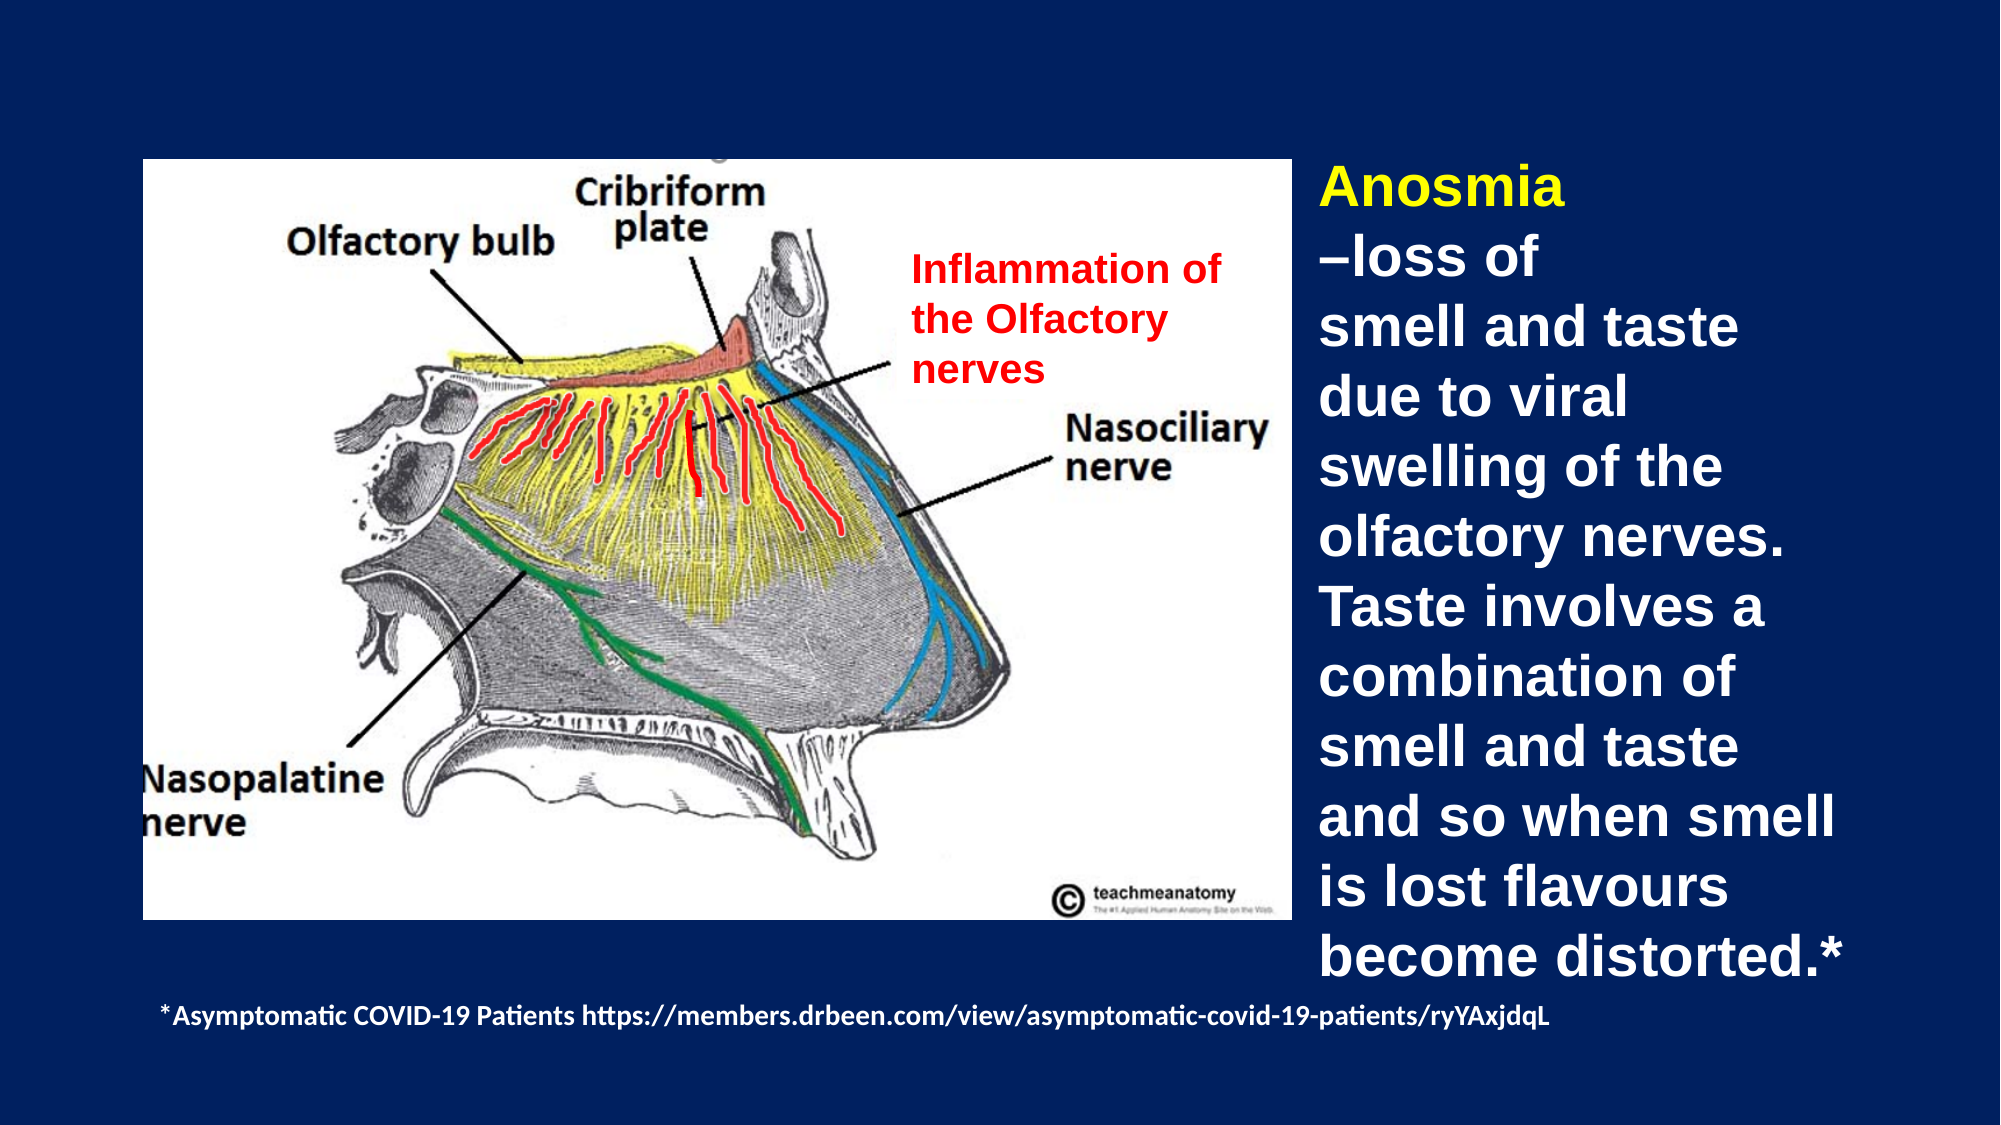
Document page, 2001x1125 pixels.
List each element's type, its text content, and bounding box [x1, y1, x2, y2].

text_box *Asymptomatic COVID-19 Patients https://members.drbeen.com/view/asymptomatic-covid-19-patients/ryYAxjdqL [143, 988, 1625, 1039]
picture [143, 159, 1292, 920]
text_box Anosmia –loss of smell and taste due to viral swelling of the olfactory nerves. Taste involves a combination of smell and taste and so when smell is lost flavours become distorted.* [1304, 141, 1873, 1041]
